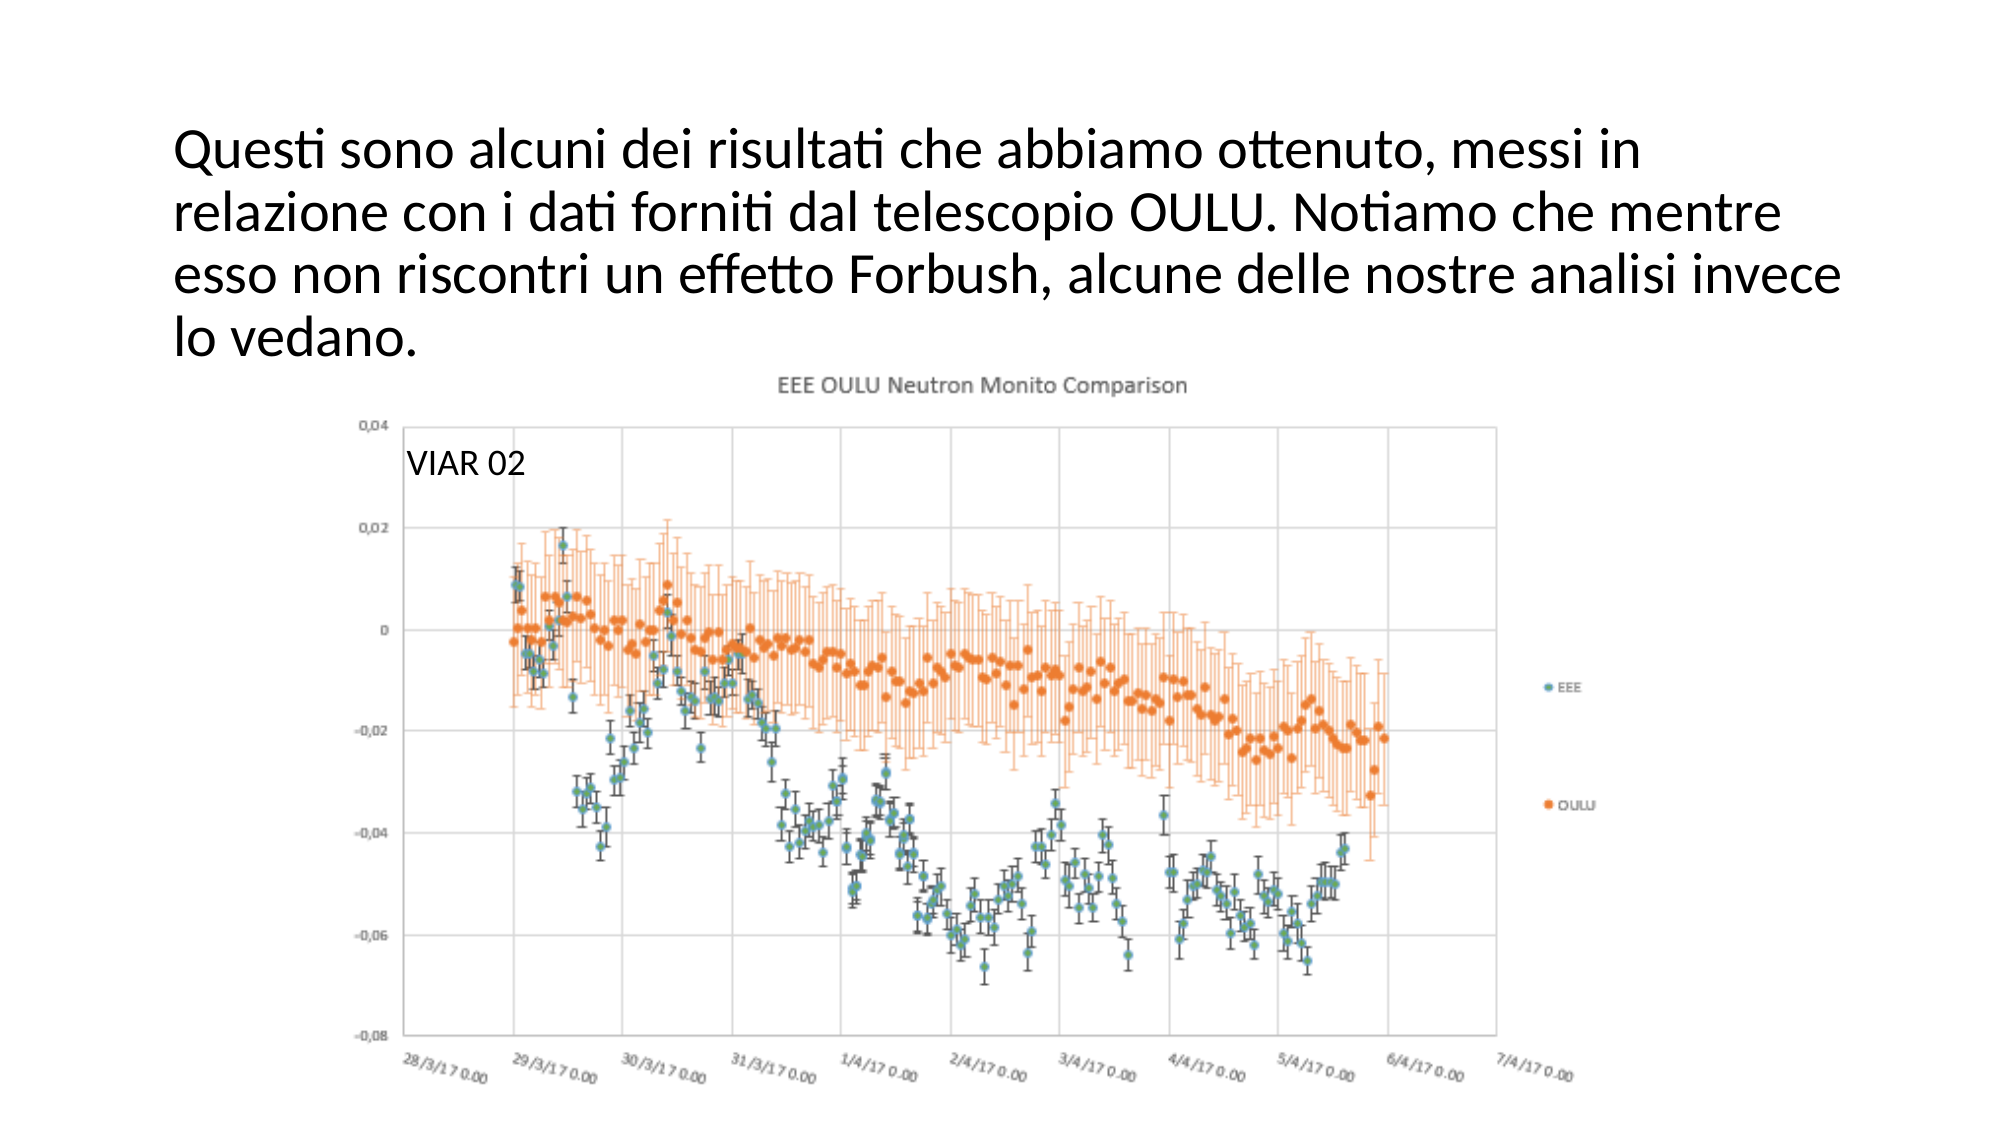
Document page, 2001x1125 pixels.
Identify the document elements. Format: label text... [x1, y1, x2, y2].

list Questi sono alcuni dei risultati che abbiamo ottenuto, messi in relazione con i dati forniti dal telescopio OULU. Notiamo che mentre esso non riscontri un effetto Forbush, alcune delle nostre analisi invece lo vedano. [158, 110, 1884, 1016]
picture [342, 358, 1622, 1110]
